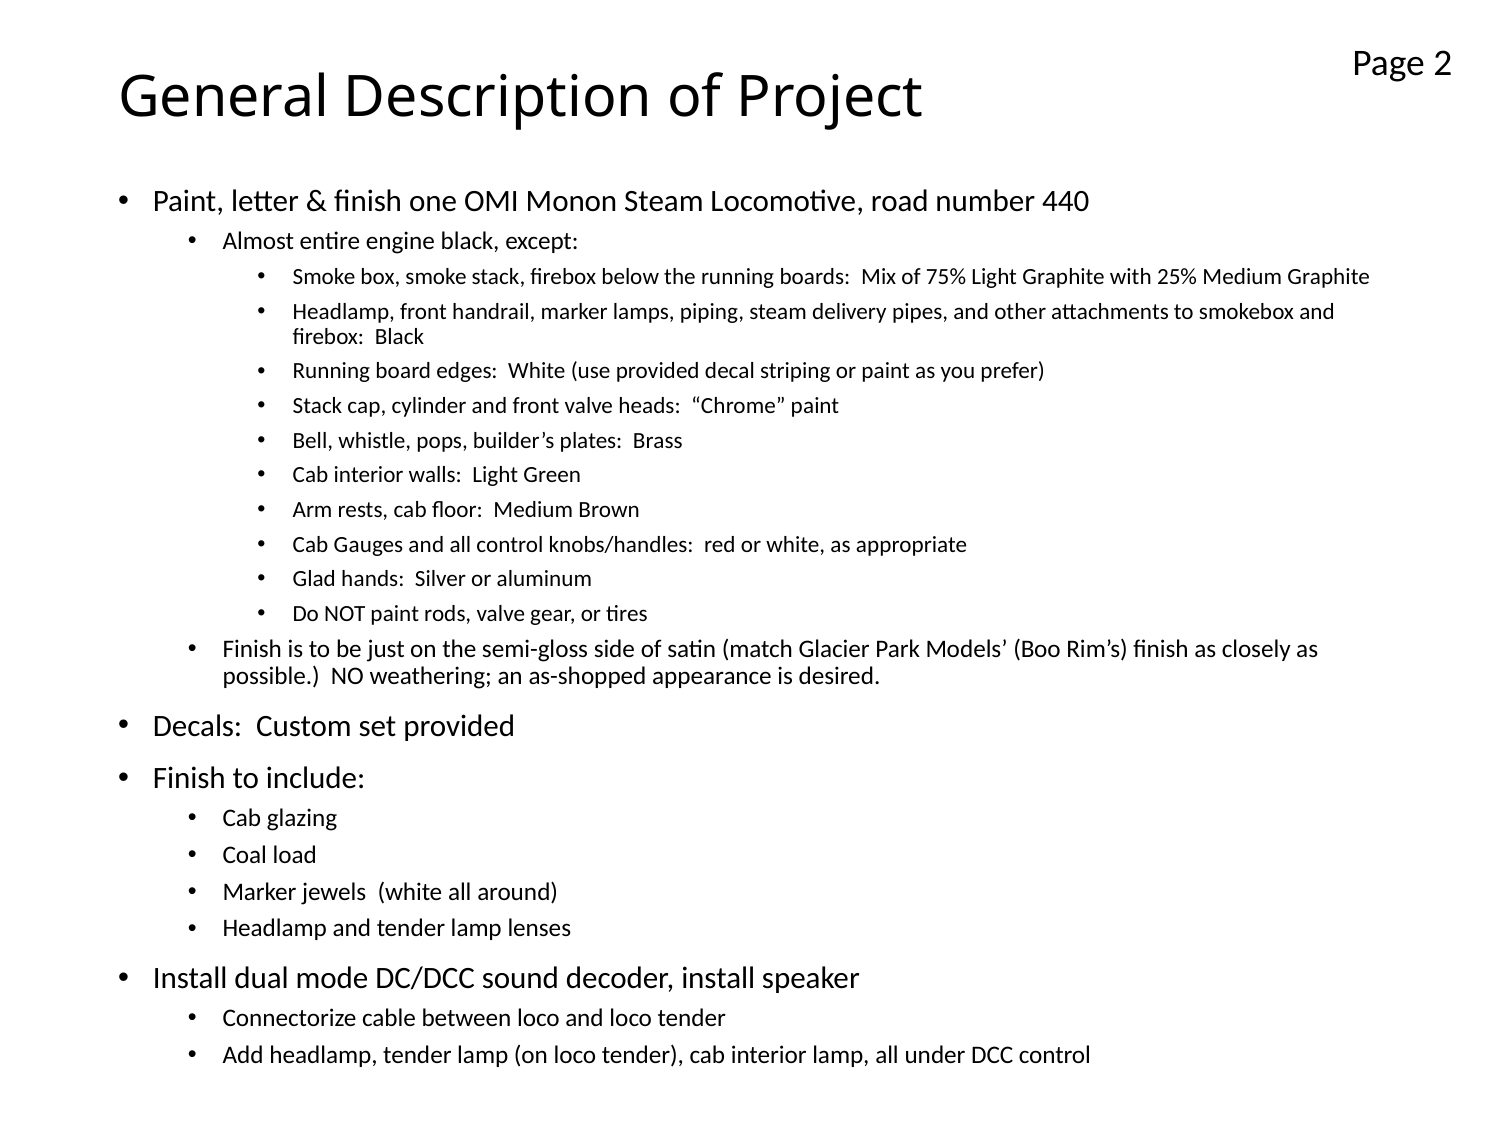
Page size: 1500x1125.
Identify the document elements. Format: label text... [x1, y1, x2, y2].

list Paint, letter & finish one OMI Monon Steam Locomotive, road number 440 Almost entire engine black, except: Smoke box, smoke stack, firebox below the running boards: Mix of 75% Light Graphite with 25% Medium Graphite Headlamp, front handrail, marker lamps, piping, steam delivery pipes, and other attachments to smokebox and firebox: Black Running board edges: White (use provided decal striping or paint as you prefer) Stack cap, cylinder and front valve heads: “Chrome” paint Bell, whistle, pops, builder’s plates: Brass Cab interior walls: Light Green Arm rests, cab floor: Medium Brown Cab Gauges and all control knobs/handles: red or white, as appropriate Glad hands: Silver or aluminum Do NOT paint rods, valve gear, or tires Finish is to be just on the semi-gloss side of satin (match Glacier Park Models’ (Boo Rim’s) finish as closely as possible.) NO weathering; an as-shopped appearance is desired. Decals: Custom set provided Finish to include: Cab glazing Coal load Marker jewels (white all around) Headlamp and tender lamp lenses Install dual mode DC/DCC sound decoder, install speaker Connectorize cable between loco and loco tender Add headlamp, tender lamp (on loco tender), cab interior lamp, all under DCC control [103, 177, 1397, 1102]
text_box Page 2 [1337, 30, 1468, 91]
title General Description of Project [103, 59, 1397, 137]
